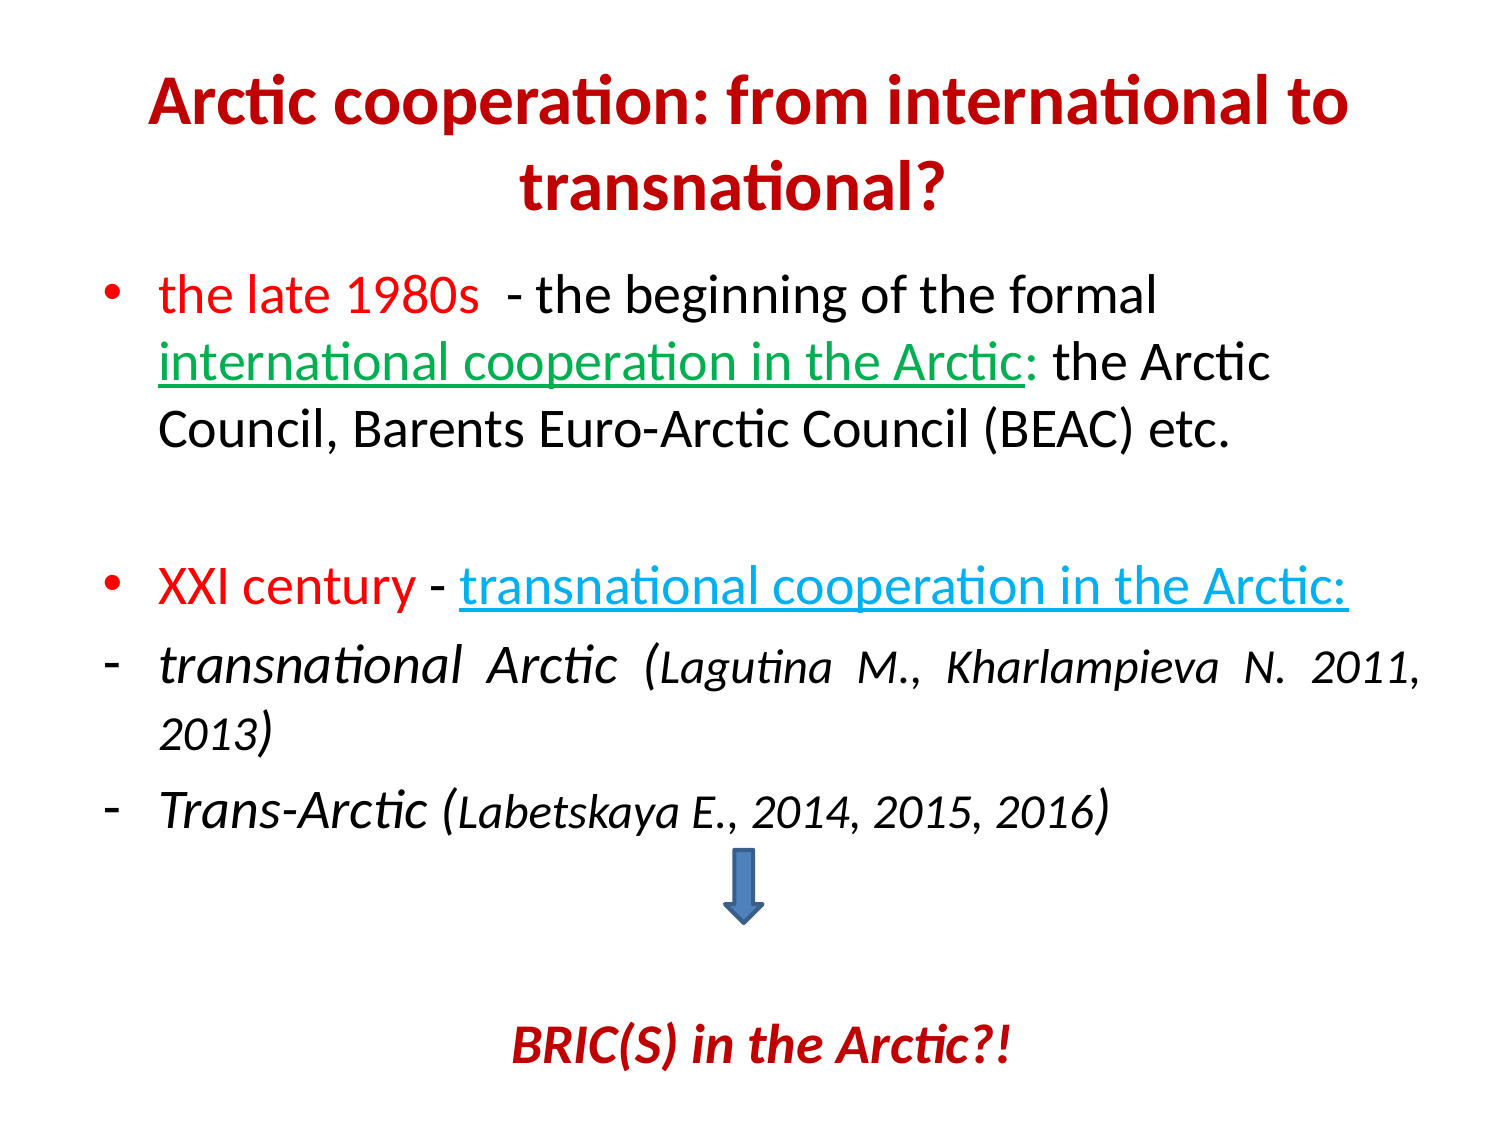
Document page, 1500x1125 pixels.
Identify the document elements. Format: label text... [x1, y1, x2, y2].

title Arctic cooperation: from international to transnational? [75, 45, 1425, 233]
text_box [723, 847, 765, 926]
list the late 1980s - the beginning of the formal international cooperation in the Arctic: the Arctic Council, Barents Euro-Arctic Council (BEAC) etc. XXI century - transnational cooperation in the Arctic: transnational Arctic (Lagutina M., Kharlampieva N. 2011, 2013) Trans-Arctic (Labetskaya E., 2014, 2015, 2016) BRIC(S) in the Arctic?! [87, 249, 1438, 1088]
